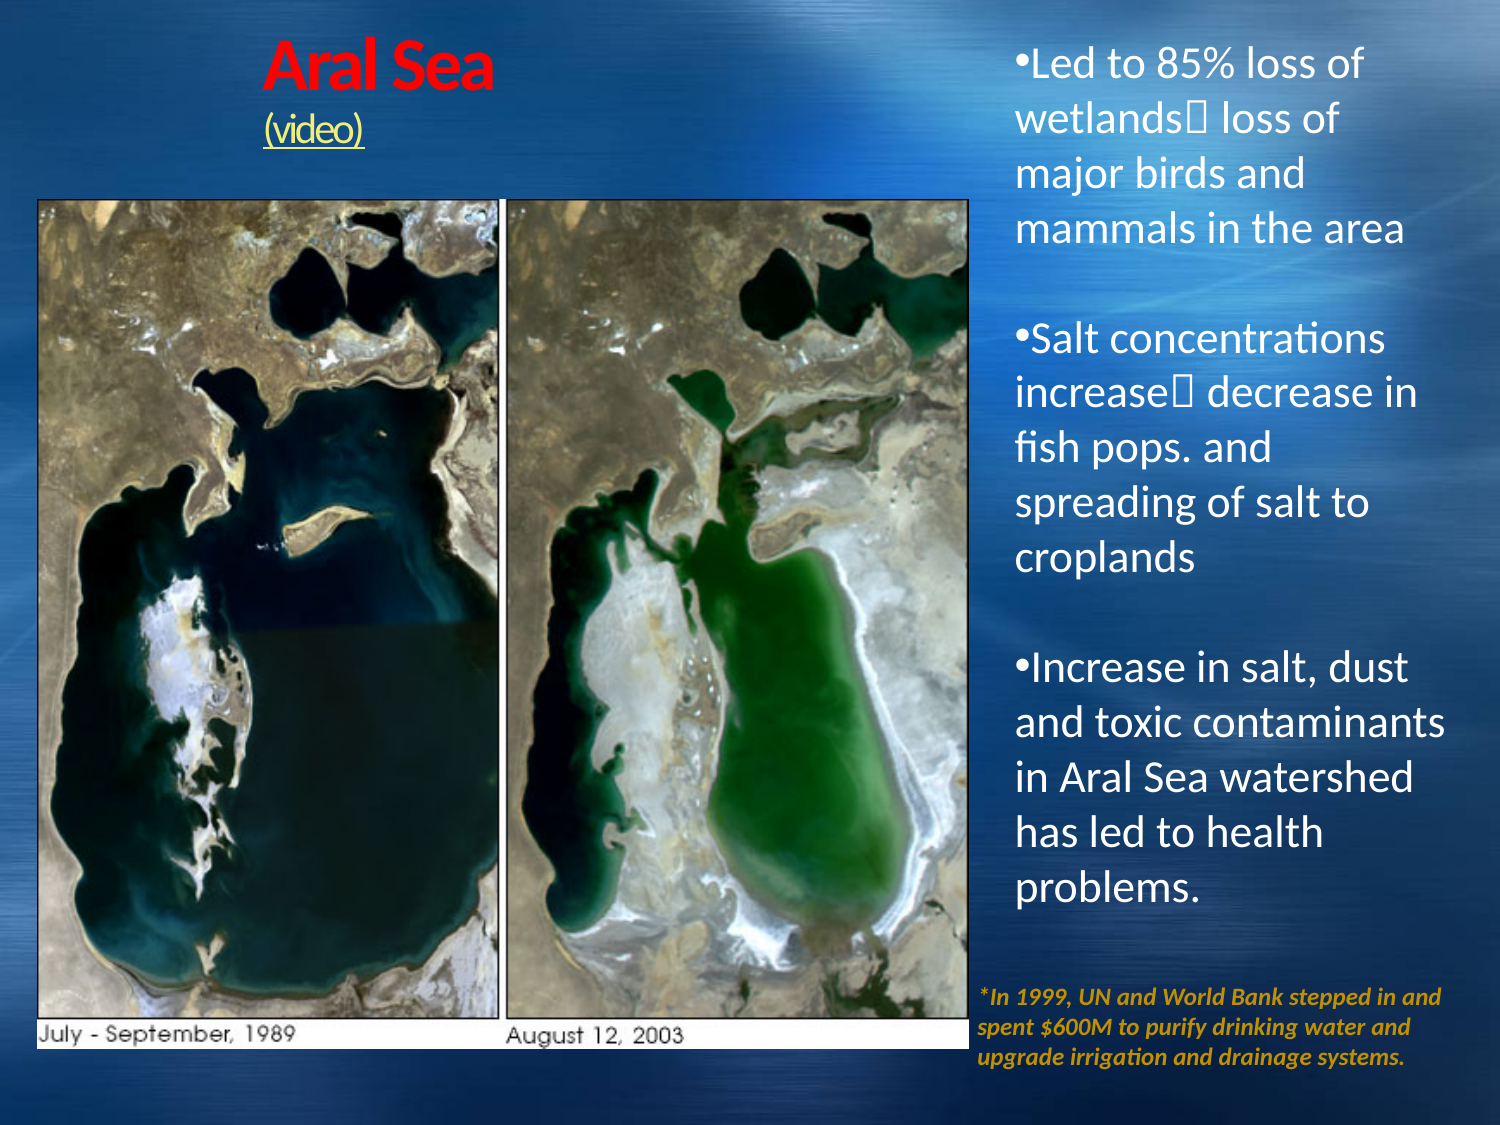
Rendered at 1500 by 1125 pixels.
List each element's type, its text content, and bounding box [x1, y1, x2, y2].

text_box *In 1999, UN and World Bank stepped in and spent $600M to purify drinking water and upgrade irrigation and drainage systems. [962, 973, 1463, 1123]
text_box Led to 85% loss of wetlands loss of major birds and mammals in the area Salt concentrations increase decrease in fish pops. and spreading of salt to croplands Increase in salt, dust and toxic contaminants in Aral Sea watershed has led to health problems. [999, 24, 1463, 965]
picture [0, 0, 1500, 1125]
title Aral Sea (video) [262, 24, 638, 154]
